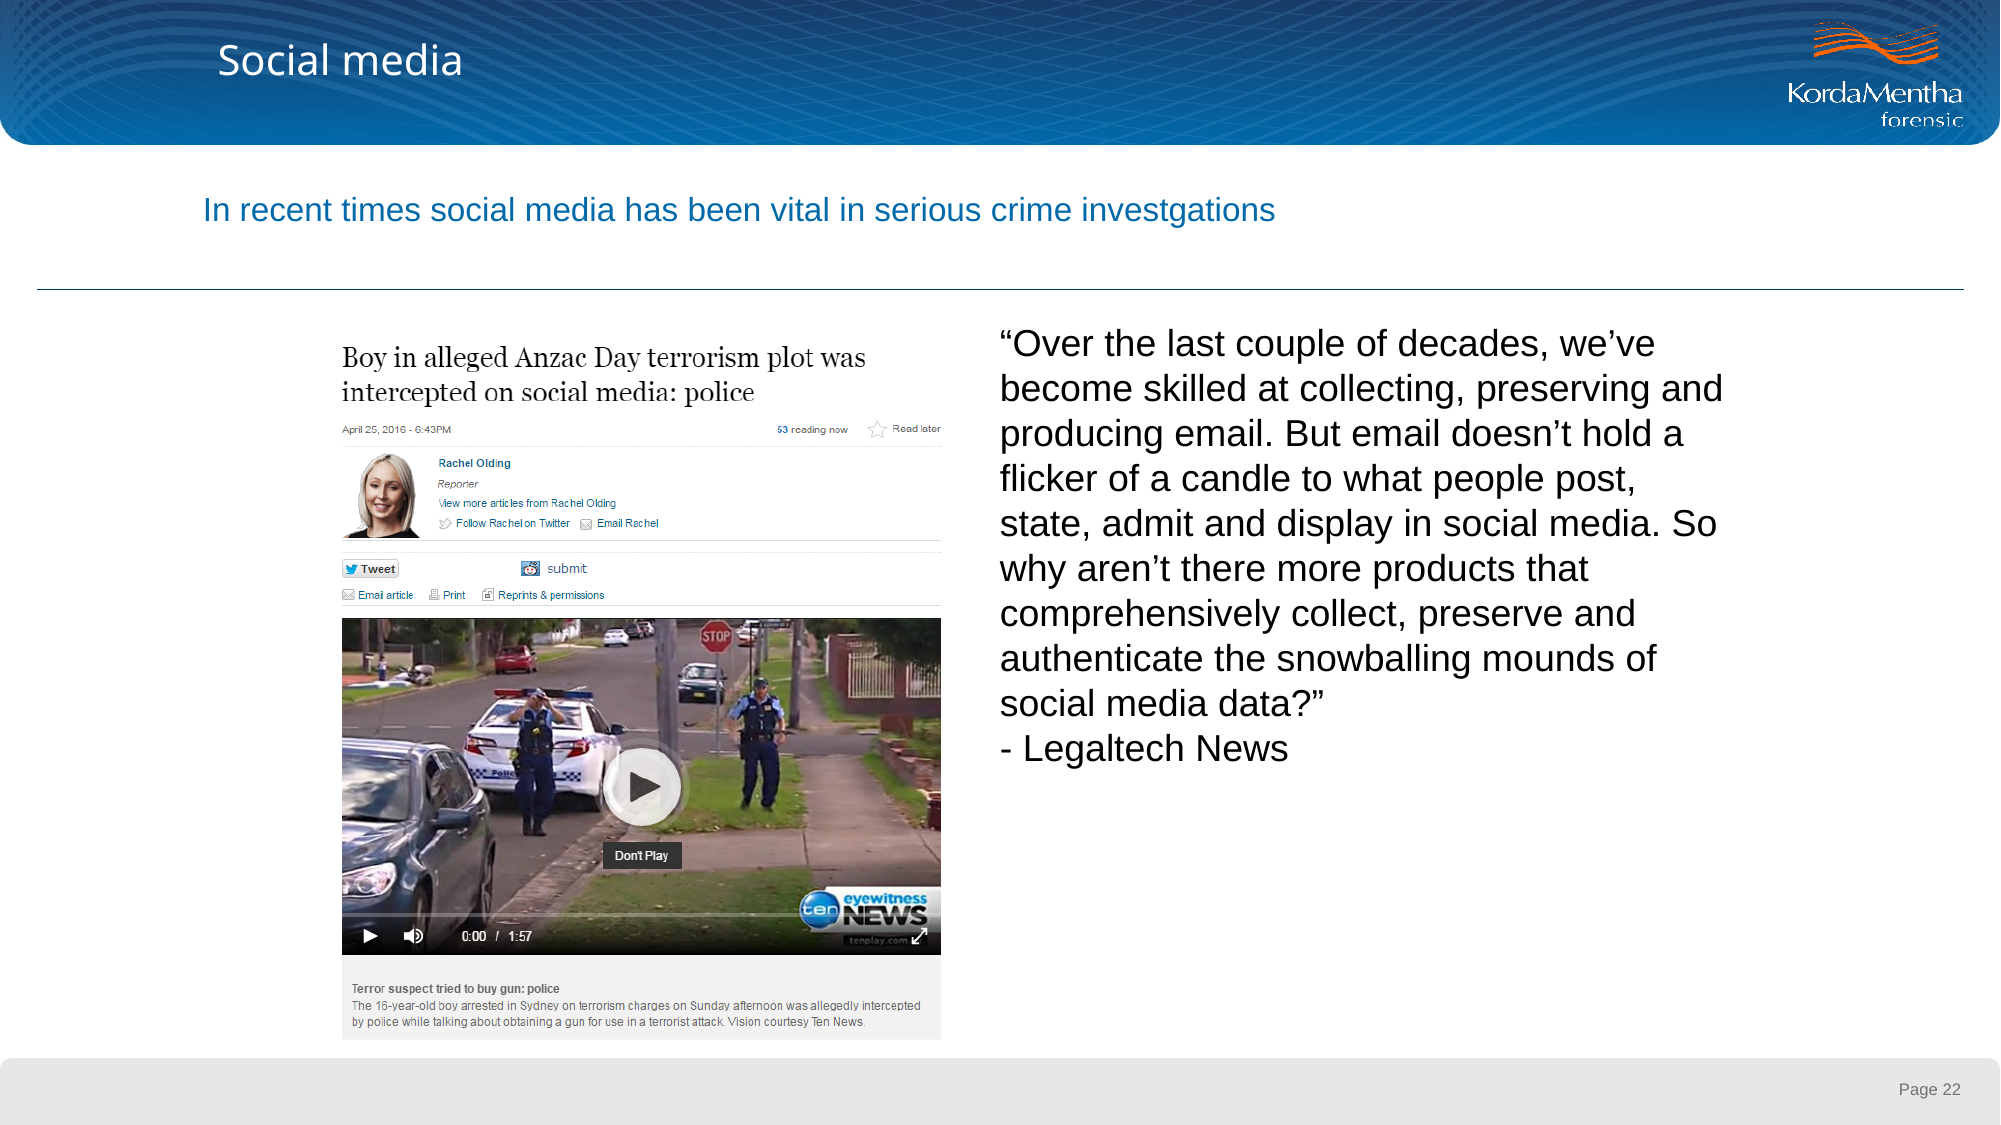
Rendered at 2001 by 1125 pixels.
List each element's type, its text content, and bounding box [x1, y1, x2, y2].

text_box “Over the last couple of decades, we’ve become skilled at collecting, preserving and producing email. But email doesn’t hold a flicker of a candle to what people post, state, admit and display in social media. So why aren’t there more products that comprehensively collect, preserve and authenticate the snowballing mounds of social media data?” - Legaltech News [985, 312, 1741, 777]
picture [0, 0, 2000, 145]
picture [326, 342, 950, 1040]
list In recent times social media has been vital in serious crime investgations [202, 163, 1768, 253]
title Social media [217, 19, 1282, 84]
